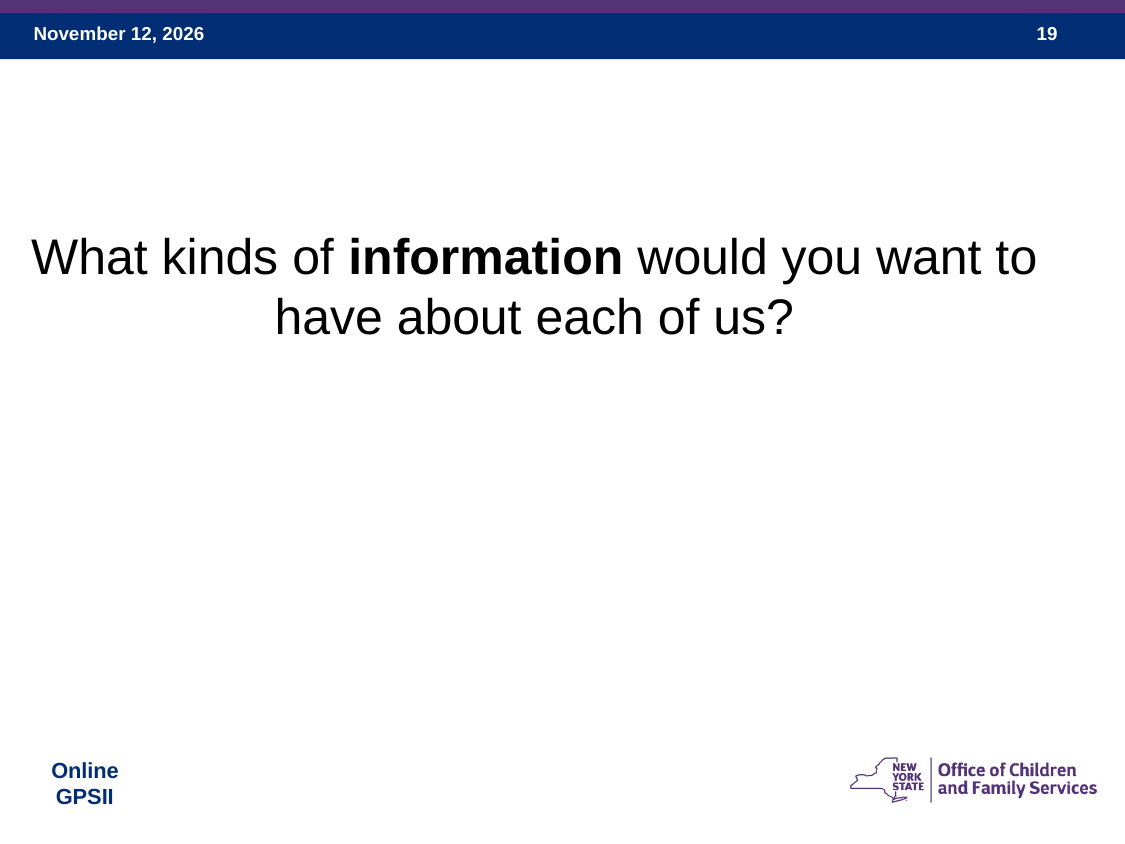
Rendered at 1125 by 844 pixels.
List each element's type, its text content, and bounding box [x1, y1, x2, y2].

list What kinds of information would you want to have about each of us? [0, 217, 1069, 722]
picture [842, 749, 1104, 810]
